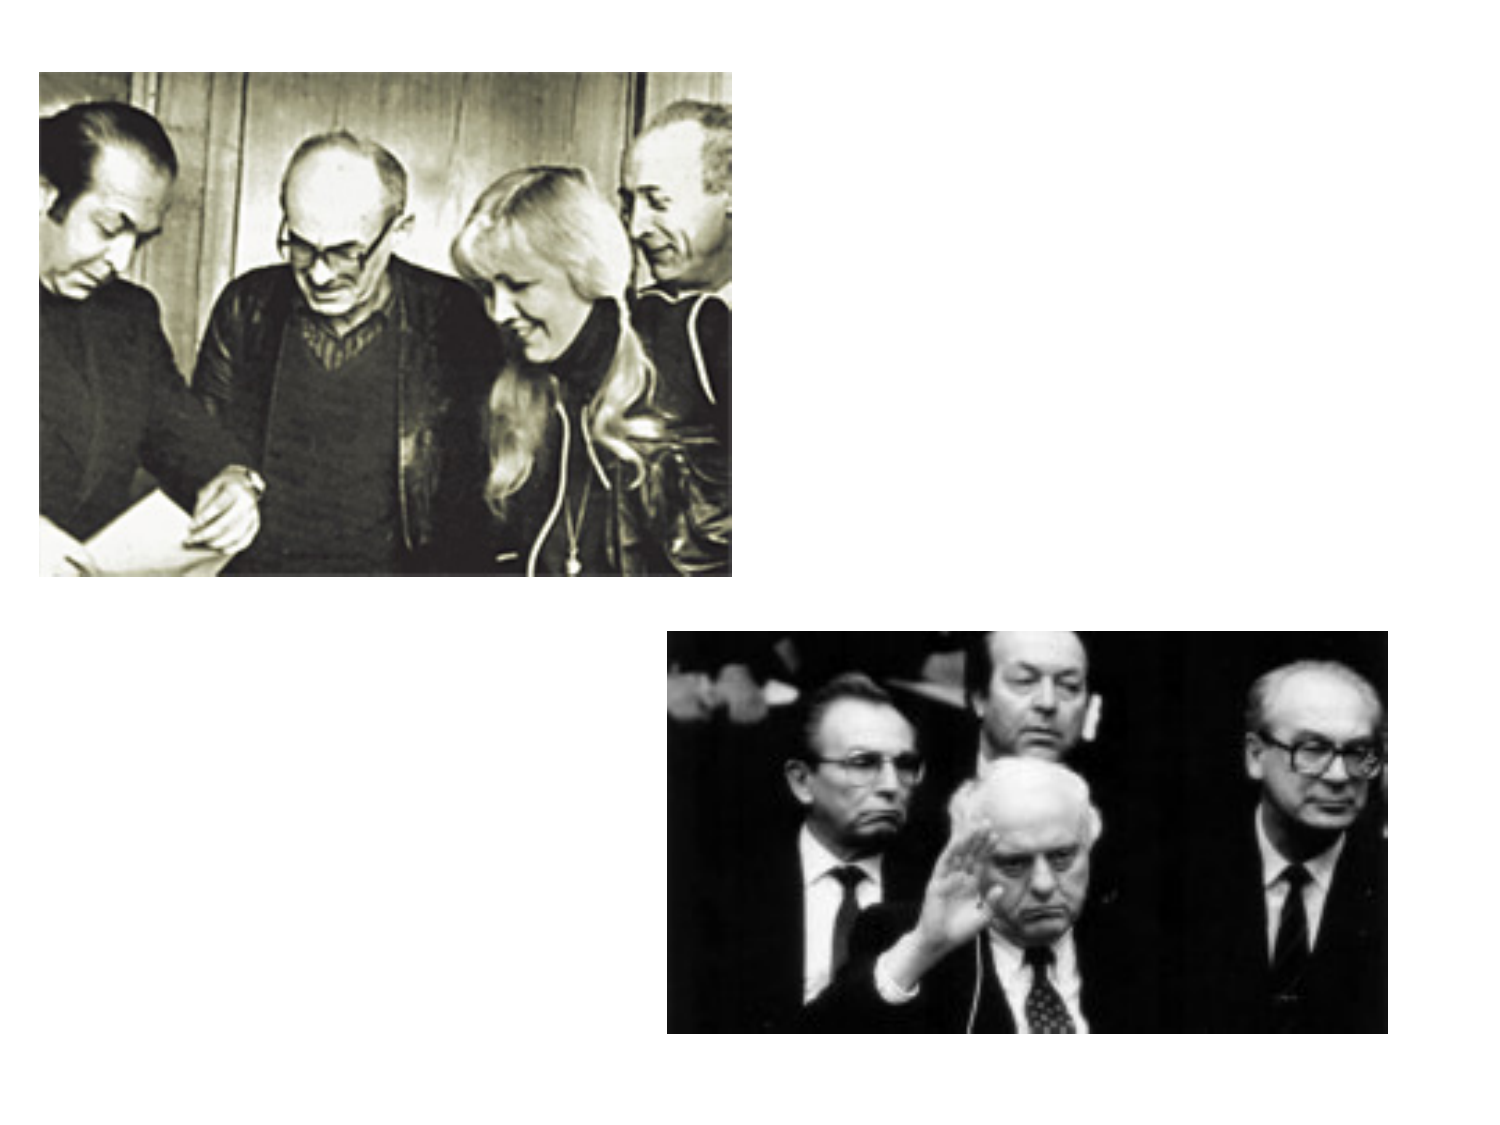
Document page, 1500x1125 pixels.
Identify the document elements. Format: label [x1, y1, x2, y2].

picture [666, 631, 1388, 1034]
picture [39, 72, 732, 577]
